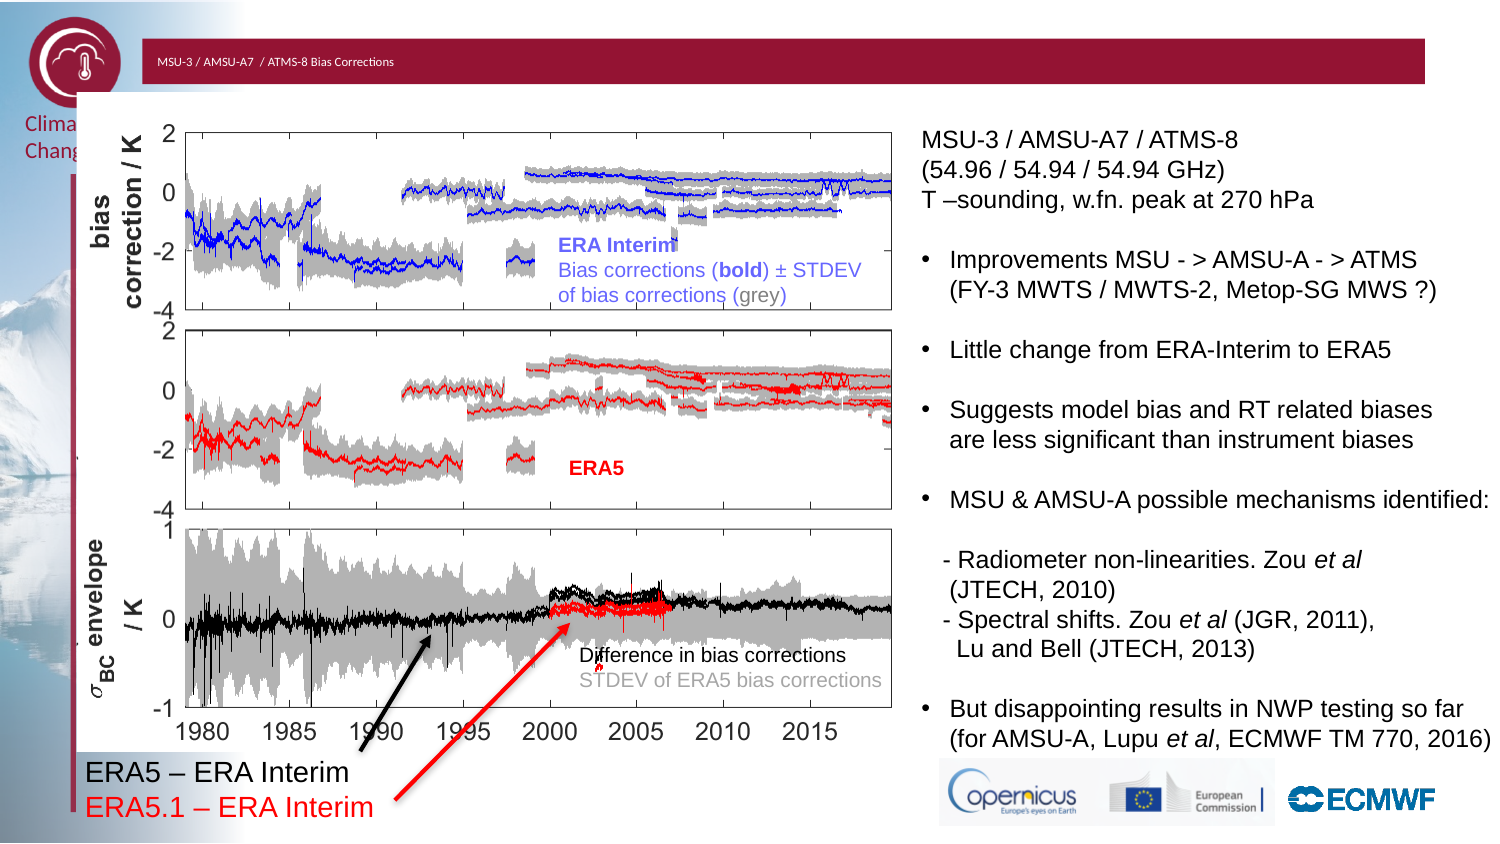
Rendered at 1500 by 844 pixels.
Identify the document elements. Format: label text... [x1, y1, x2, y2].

picture [19, 3, 935, 752]
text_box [394, 622, 571, 801]
title MSU-3 / AMSU-A7 / ATMS-8 Bias Corrections [141, 38, 1426, 85]
text_box ERA5 – ERA Interim ERA5.1 – ERA Interim [77, 759, 383, 844]
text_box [359, 634, 388, 752]
text_box MSU-3 / AMSU-A7 / ATMS-8 (54.96 / 54.94 / 54.94 GHz) T –sounding, w.fn. peak at 270 hPa Improvements MSU - > AMSU-A - > ATMS (FY-3 MWTS / MWTS-2, Metop-SG MWS ?) Little change from ERA-Interim to ERA5 Suggests model bias and RT related biases are less significant than instrument biases MSU & AMSU-A possible mechanisms identified: - Radiometer non-linearities. Zou et al (JTECH, 2010) - Spectral shifts. Zou et al (JGR, 2011), Lu and Bell (JTECH, 2013) But disappointing results in NWP testing so far (for AMSU-A, Lupu et al, ECMWF TM 770, 2016) [913, 116, 1500, 844]
